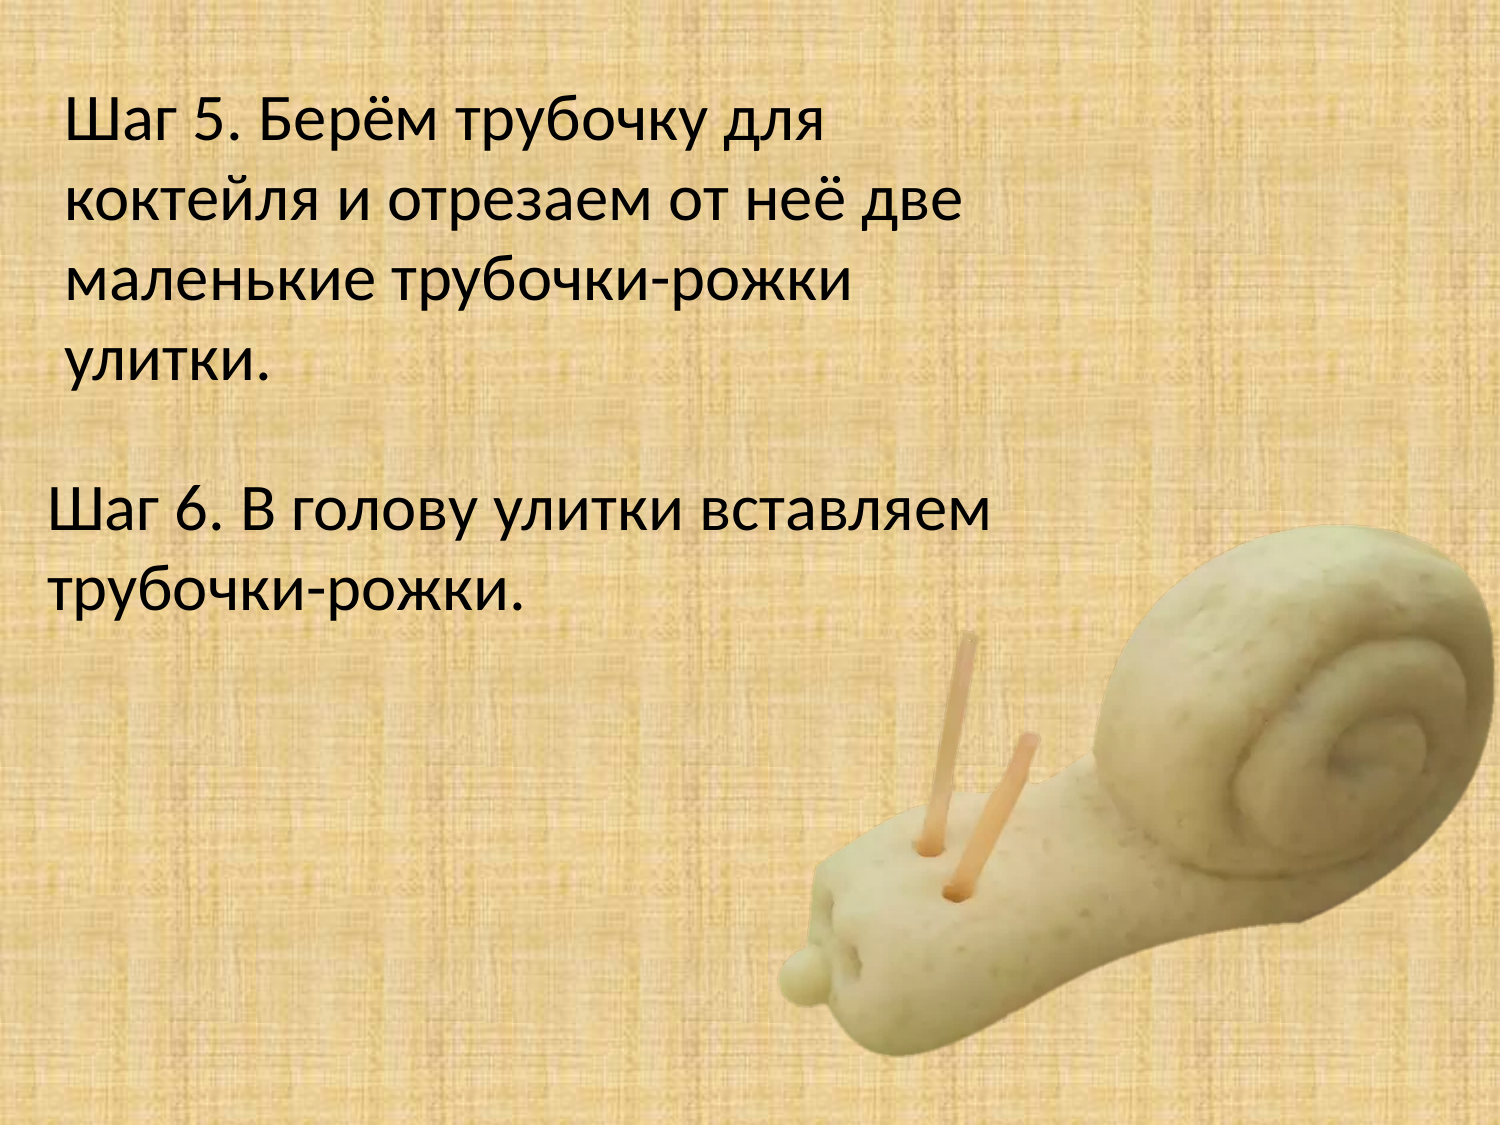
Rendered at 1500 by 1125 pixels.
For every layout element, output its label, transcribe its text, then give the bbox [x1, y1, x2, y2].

text_box Шаг 5. Берём трубочку для коктейля и отрезаем от неё две маленькие трубочки-рожки улитки. [50, 66, 1007, 401]
text_box Шаг 6. В голову улитки вставляем трубочки-рожки. [32, 456, 1025, 631]
picture [0, 0, 1500, 1125]
